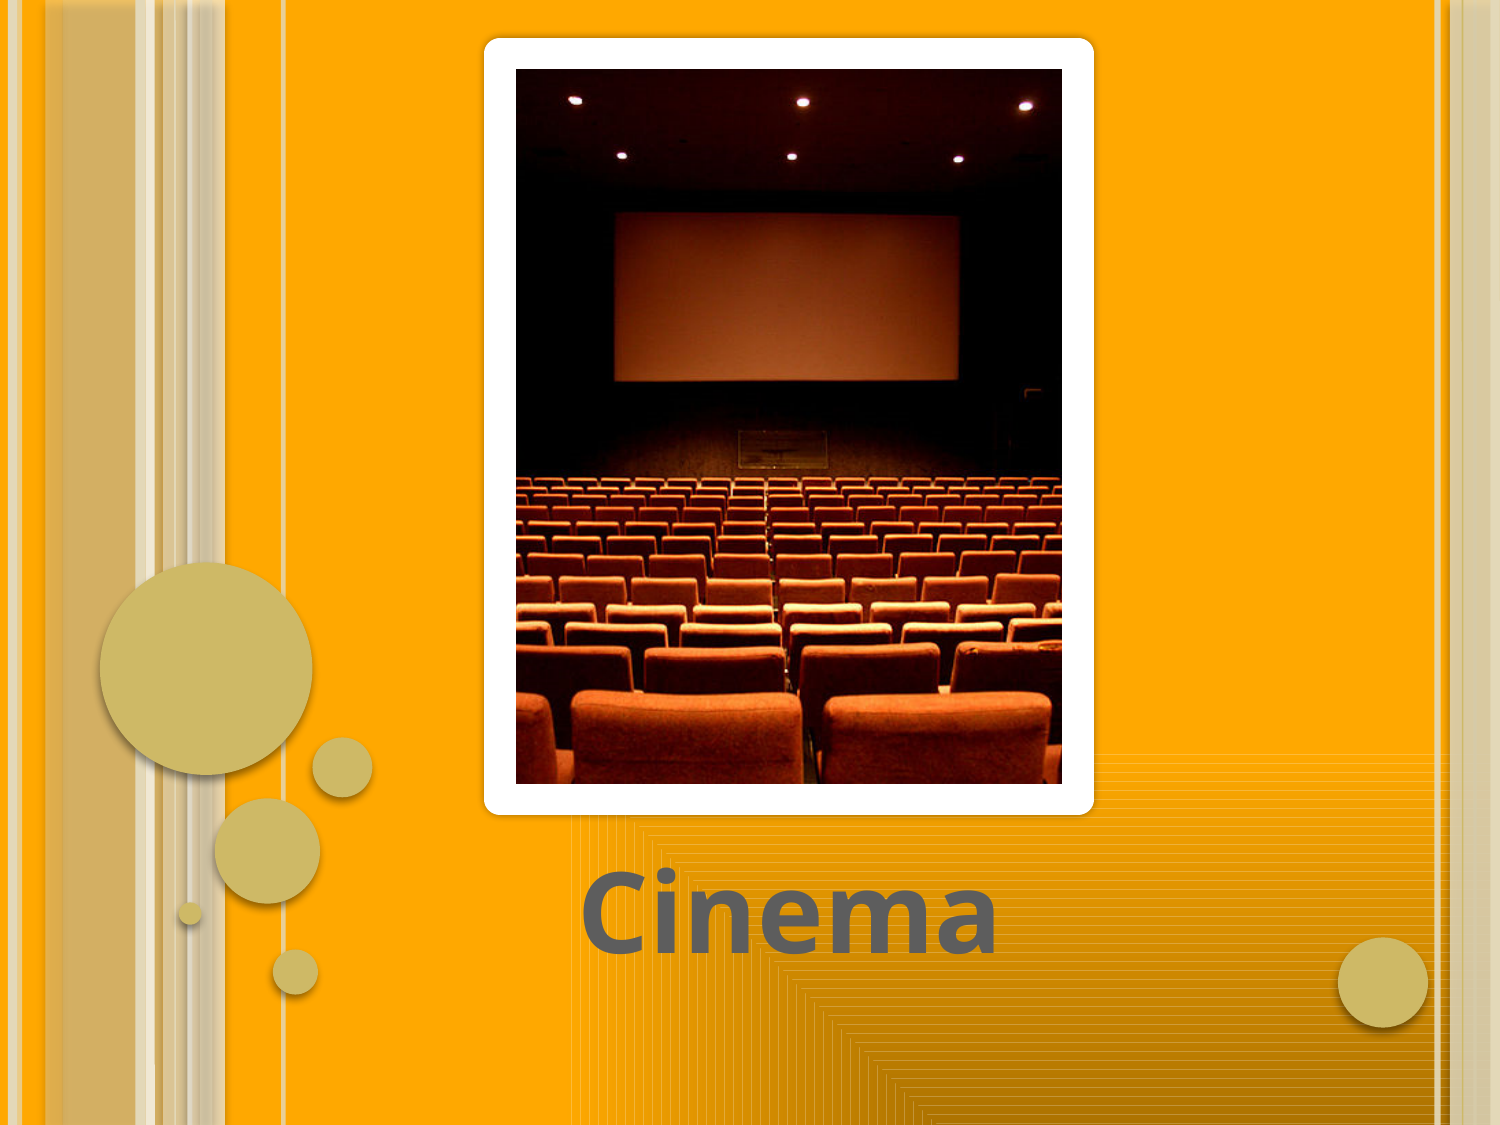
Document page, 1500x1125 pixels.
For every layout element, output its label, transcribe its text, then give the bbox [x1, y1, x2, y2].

picture [515, 68, 1063, 785]
text_box Cinema [562, 833, 1018, 984]
